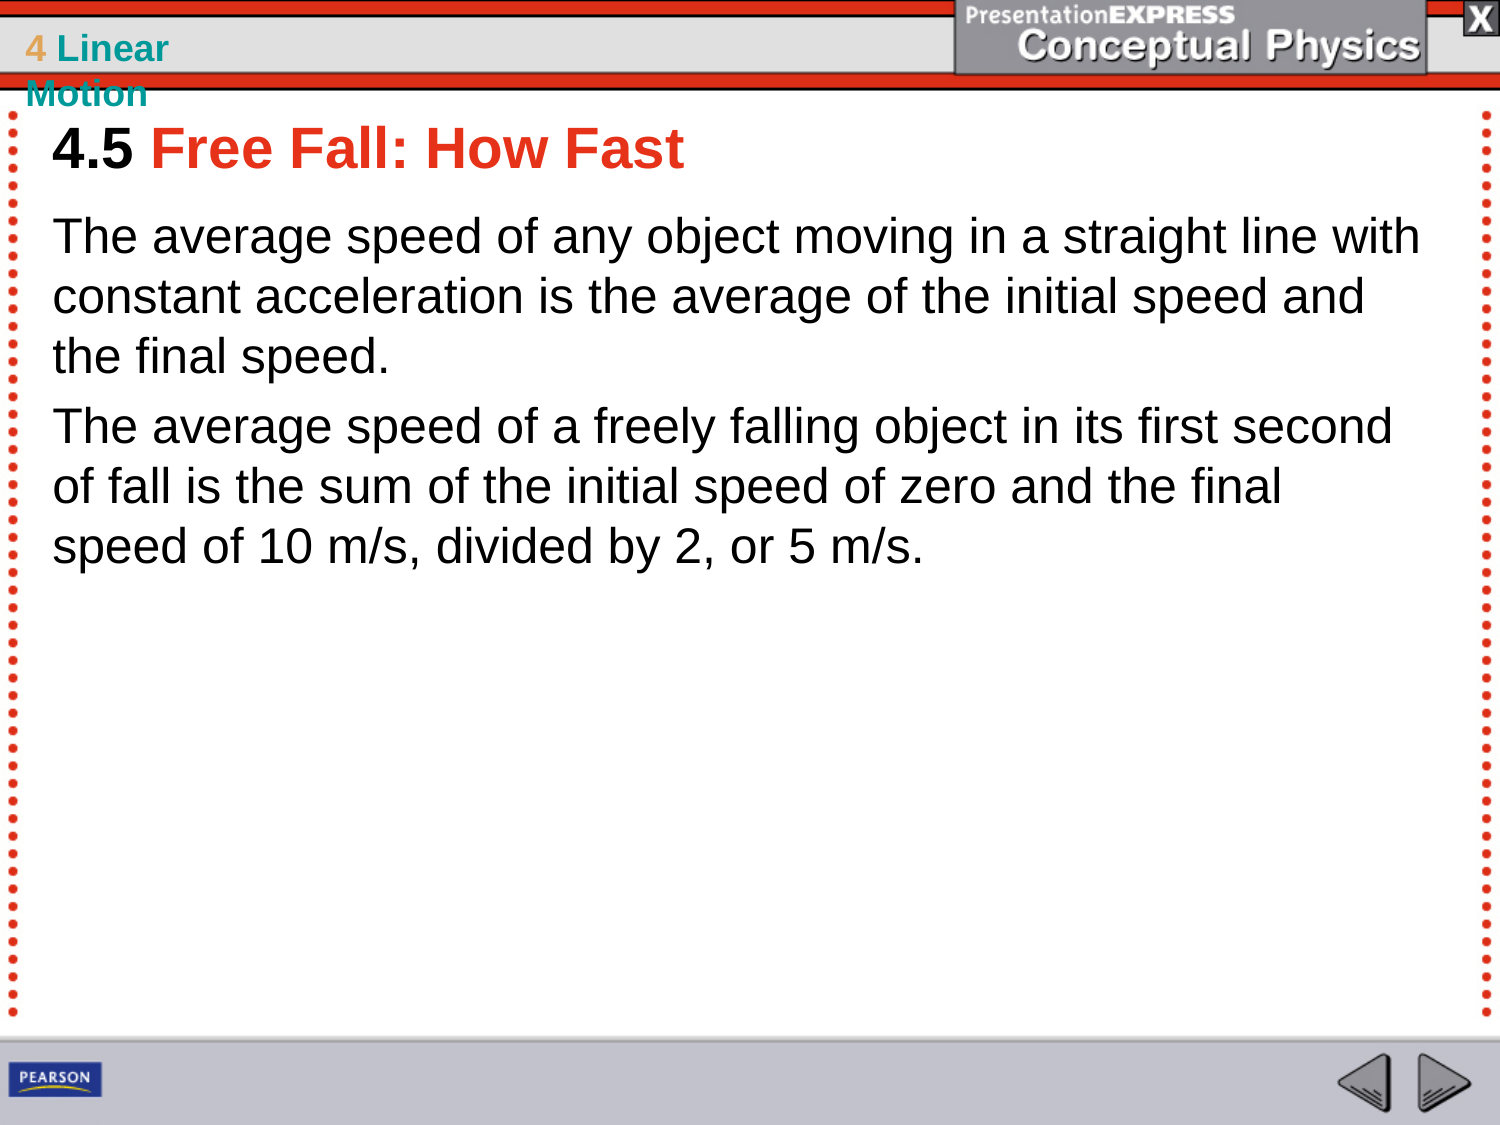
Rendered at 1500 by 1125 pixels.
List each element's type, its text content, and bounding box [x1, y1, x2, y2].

picture [0, 0, 1500, 1125]
text_box 4.5 Free Fall: How Fast [37, 102, 1038, 188]
text_box The average speed of any object moving in a straight line with constant acceleration is the average of the initial speed and the final speed. The average speed of a freely falling object in its first second of fall is the sum of the initial speed of zero and the final speed of 10 m/s, divided by 2, or 5 m/s. [37, 196, 1438, 583]
